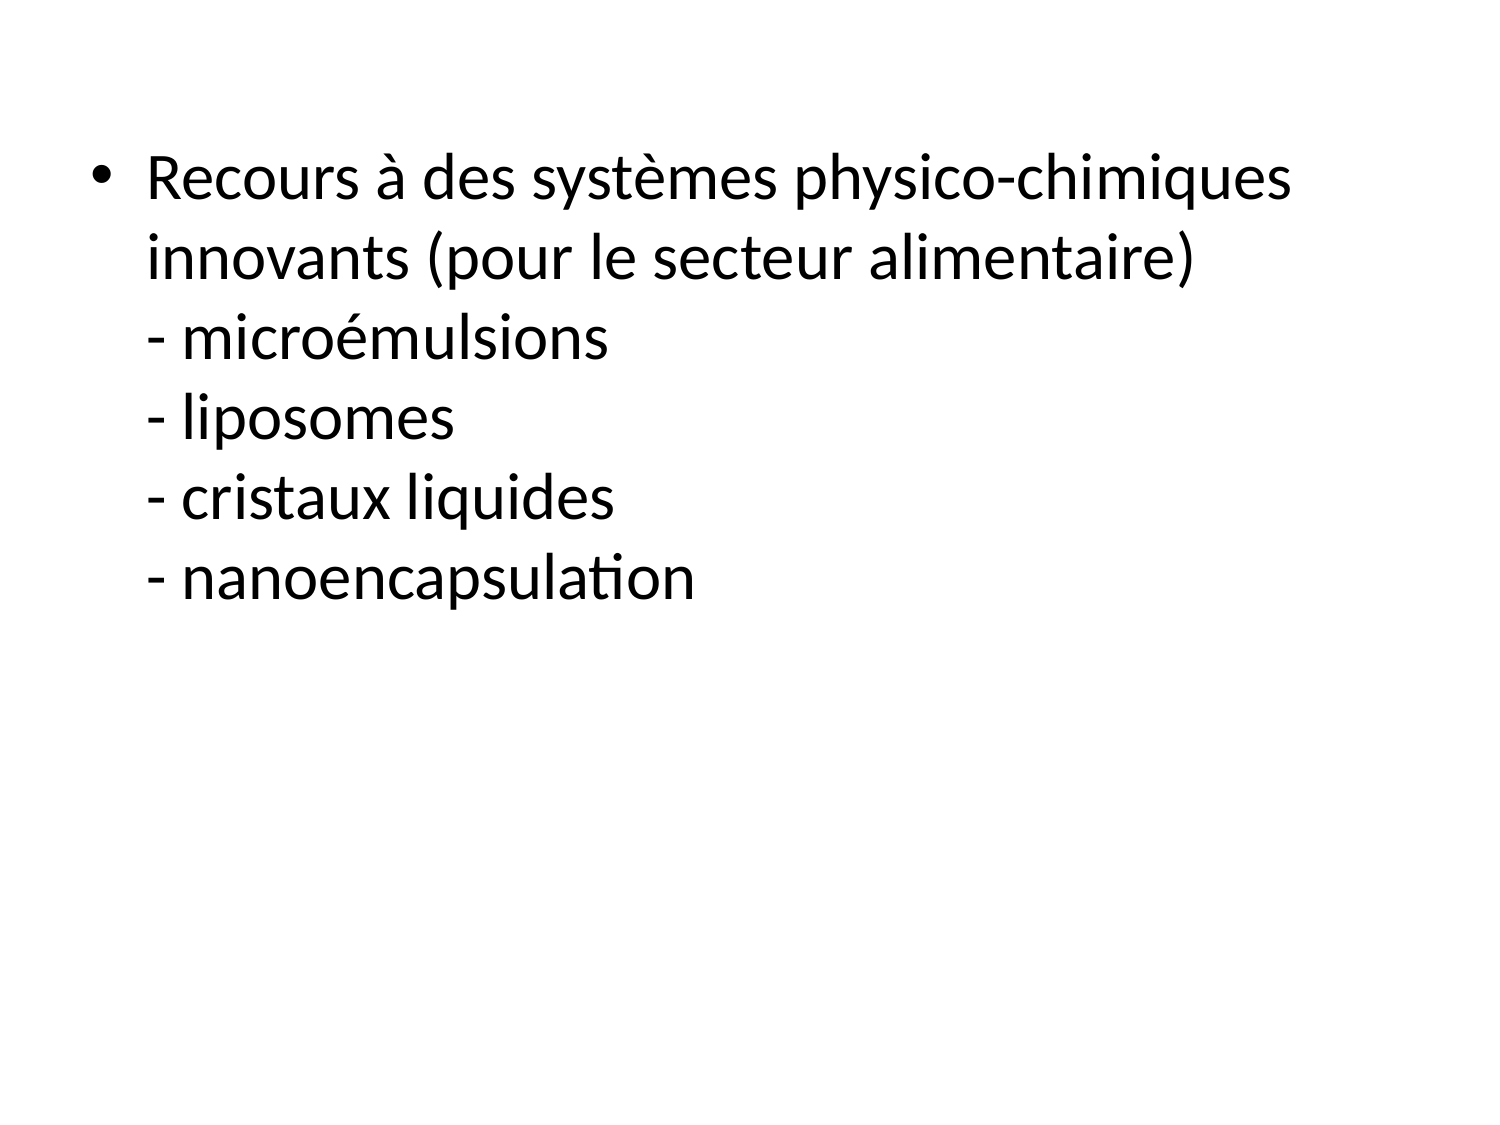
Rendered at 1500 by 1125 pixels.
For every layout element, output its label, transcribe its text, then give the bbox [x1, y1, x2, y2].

list Recours à des systèmes physico-chimiques innovants (pour le secteur alimentaire) - microémulsions - liposomes - cristaux liquides - nanoencapsulation [75, 125, 1425, 868]
